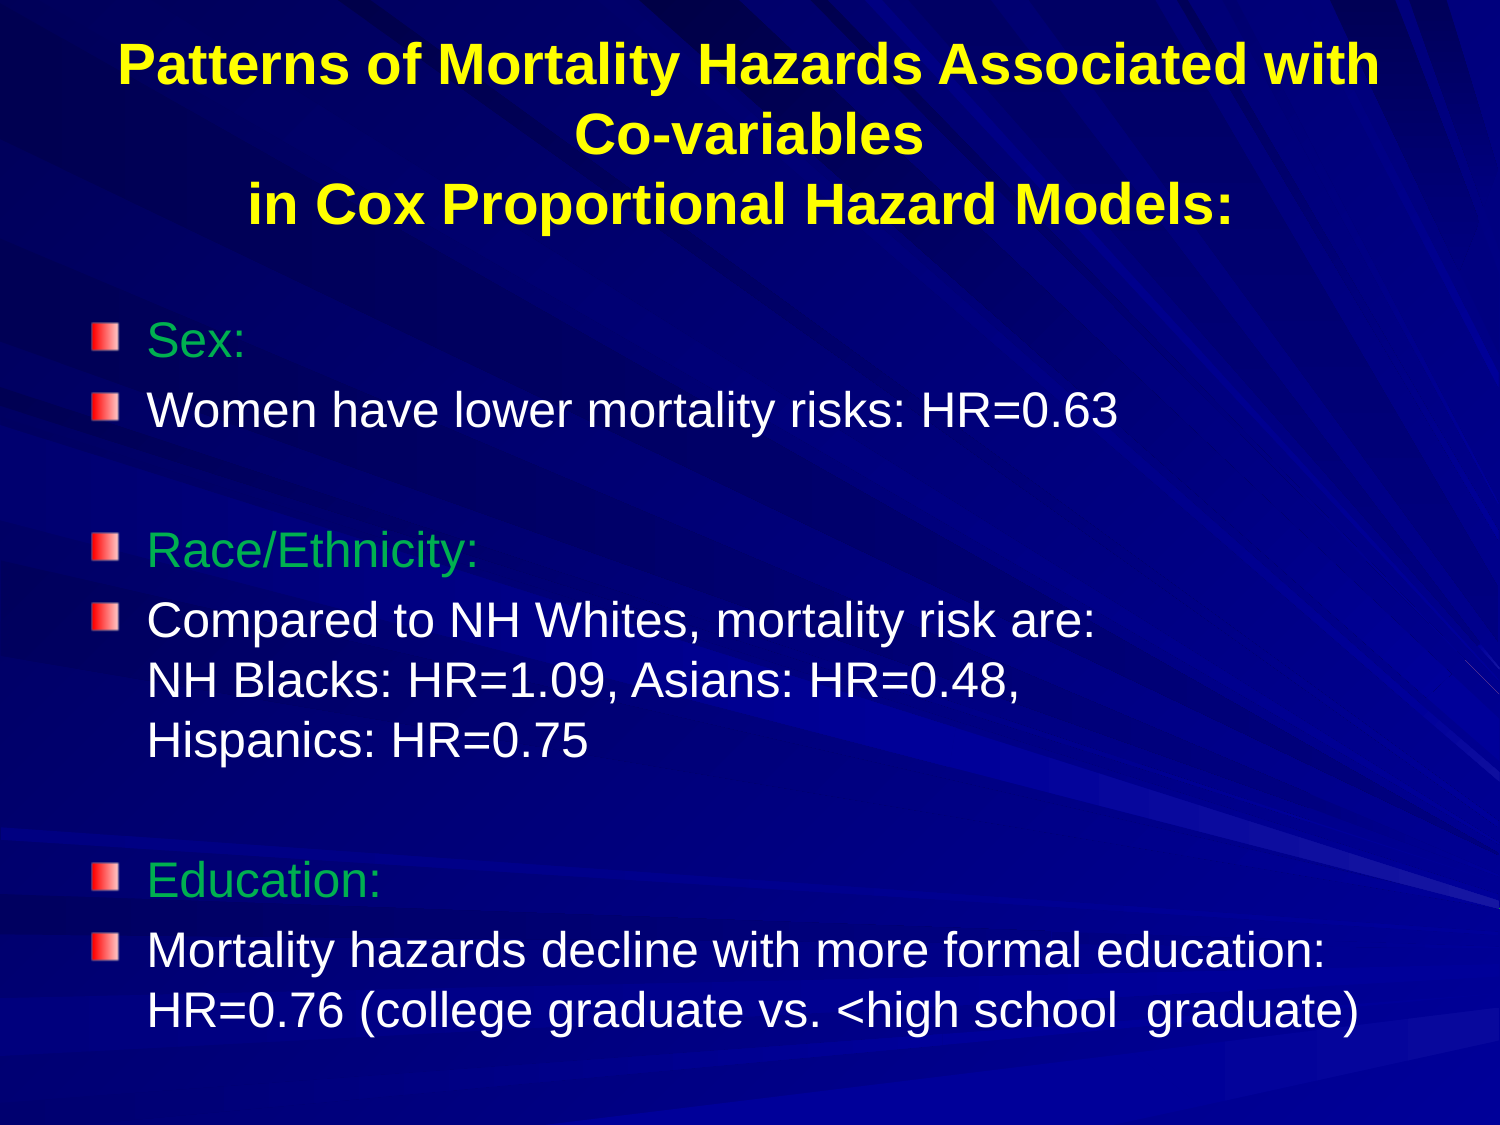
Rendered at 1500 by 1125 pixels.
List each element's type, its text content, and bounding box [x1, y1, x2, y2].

title Patterns of Mortality Hazards Associated with Co-variables in Cox Proportional Hazard Models: [74, 0, 1426, 263]
picture [90, 391, 122, 424]
picture [90, 601, 122, 634]
picture [90, 531, 122, 564]
picture [90, 931, 122, 964]
picture [90, 321, 122, 354]
picture [90, 861, 122, 894]
list Sex: Women have lower mortality risks: HR=0.63 Race/Ethnicity: Compared to NH Whites, mortality risk are: NH Blacks: HR=1.09, Asians: HR=0.48, Hispanics: HR=0.75 Education: Mortality hazards decline with more formal education: HR=0.76 (college graduate vs. <high school graduate) [74, 299, 1426, 1094]
